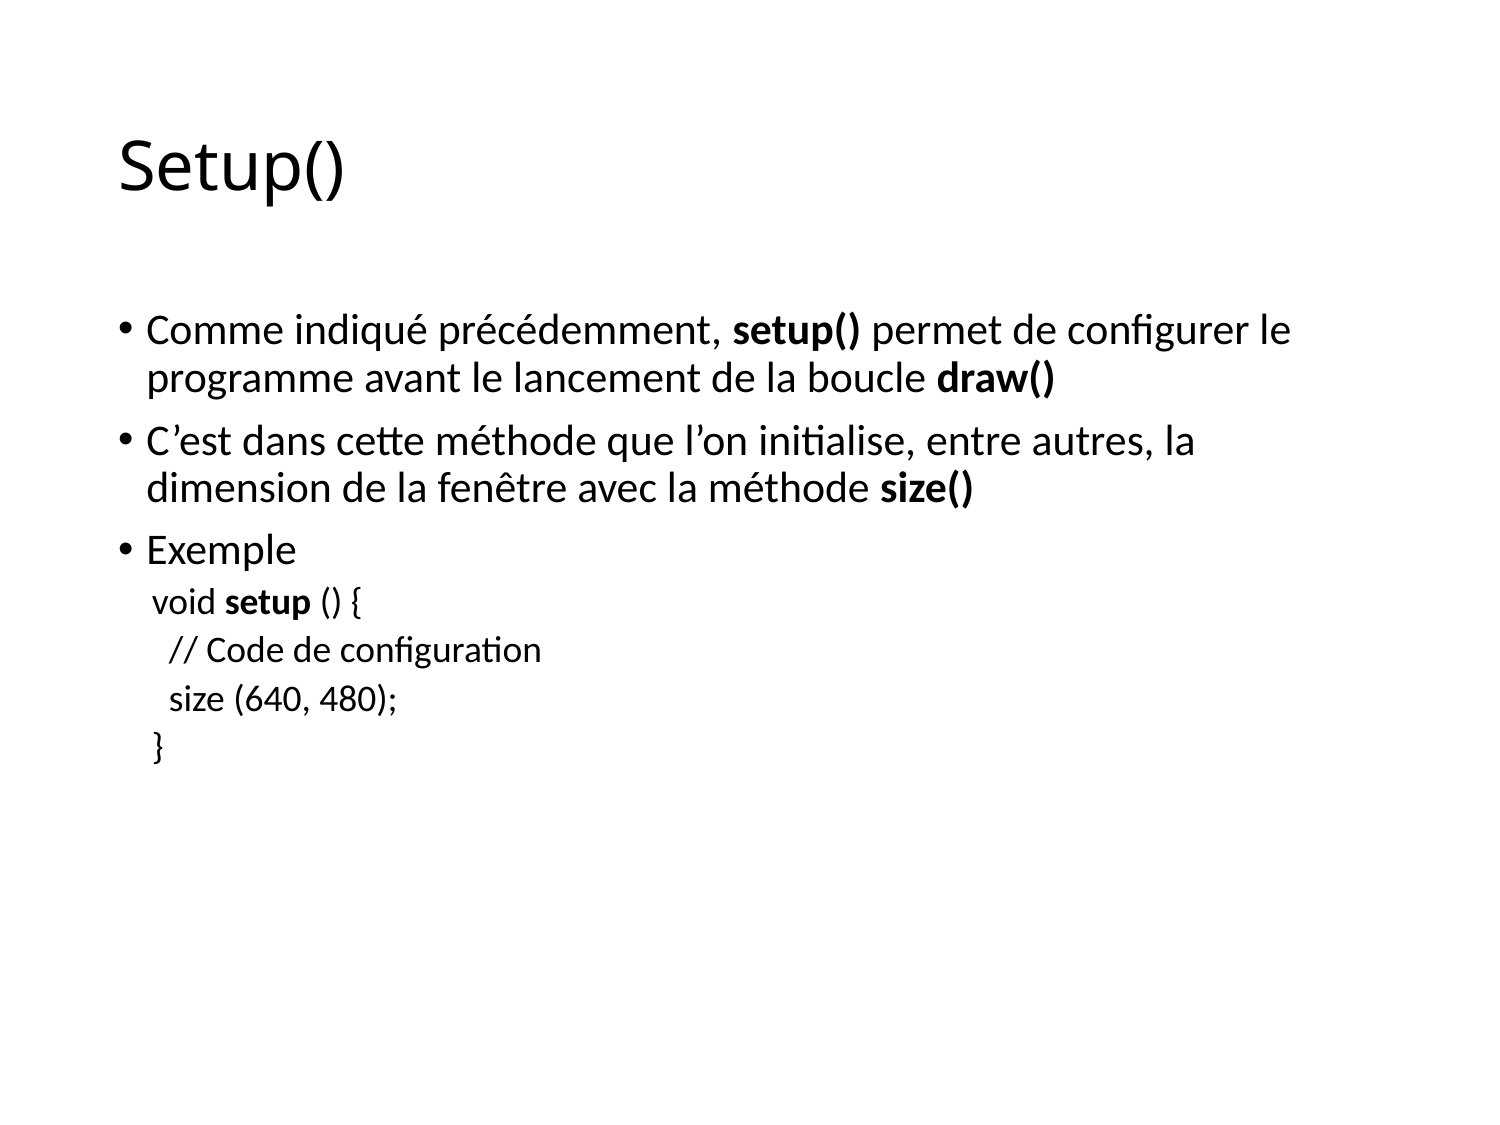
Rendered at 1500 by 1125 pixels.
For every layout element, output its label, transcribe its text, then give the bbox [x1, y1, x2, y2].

title Setup() [103, 59, 1397, 278]
list Comme indiqué précédemment, setup() permet de configurer le programme avant le lancement de la boucle draw() C’est dans cette méthode que l’on initialise, entre autres, la dimension de la fenêtre avec la méthode size() Exemple void setup () { // Code de configuration size (640, 480); } [103, 299, 1397, 1014]
